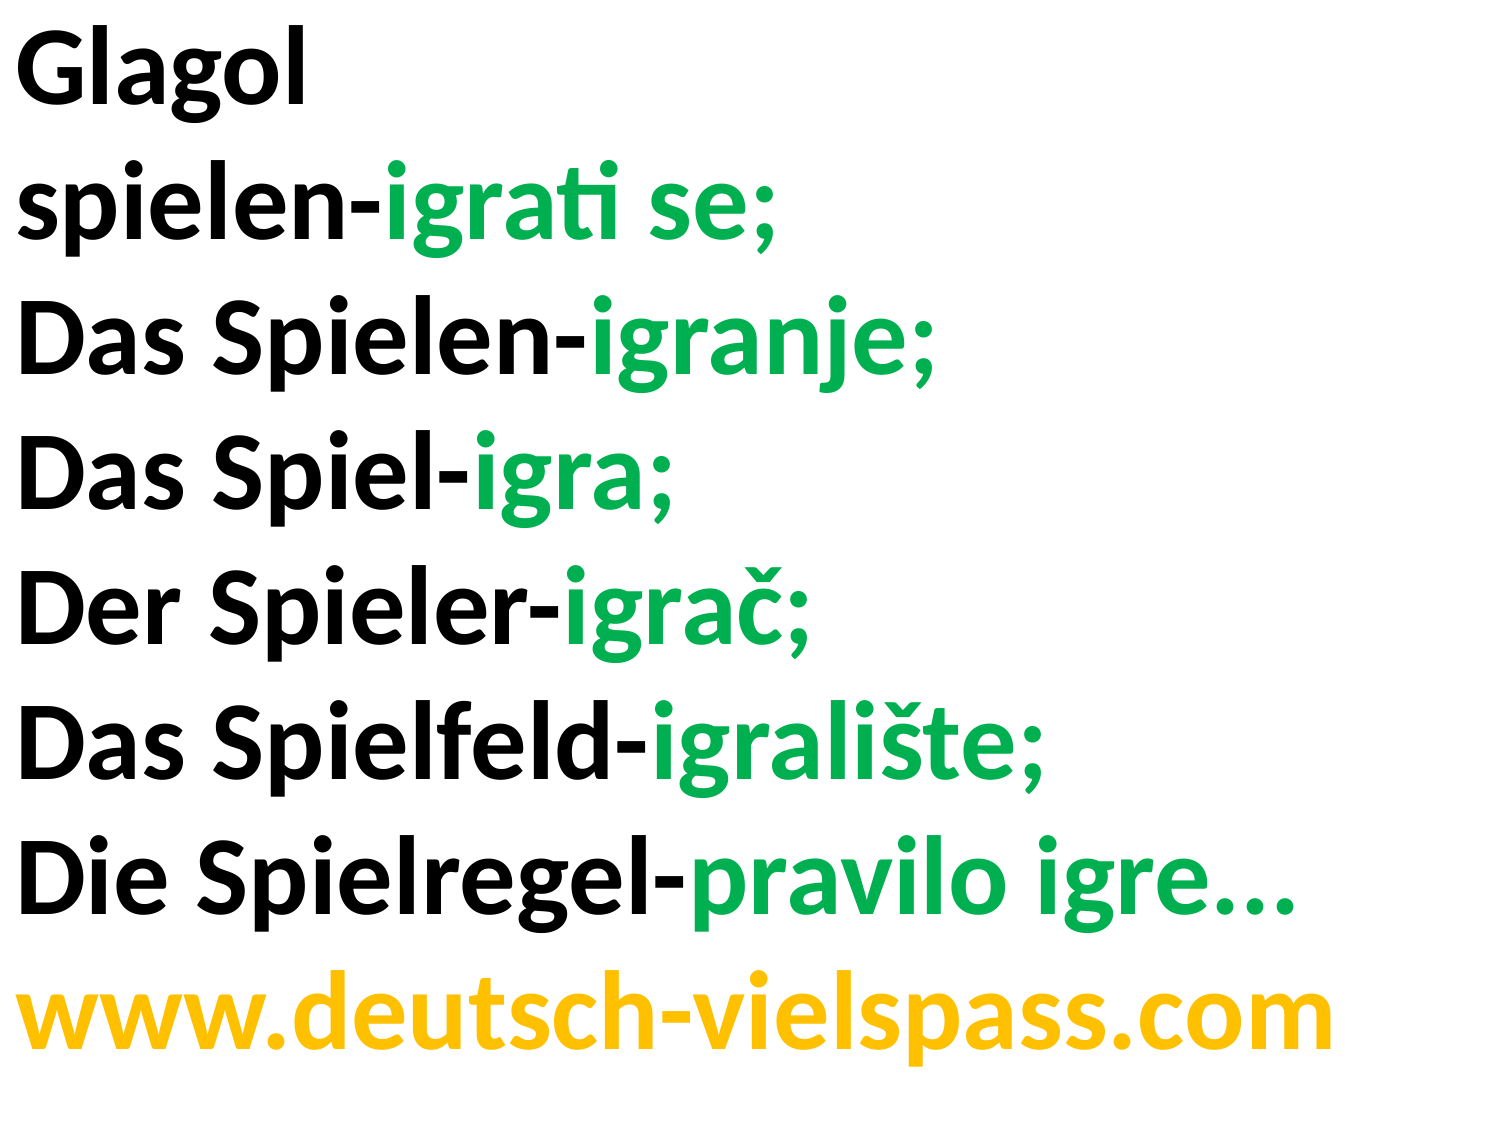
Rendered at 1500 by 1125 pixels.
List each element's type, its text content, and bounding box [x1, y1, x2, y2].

title Glagol spielen-igrati se; Das Spielen-igranje; Das Spiel-igra; Der Spieler-igrač; Das Spielfeld-igralište; Die Spielregel-pravilo igre... www.deutsch-vielspass.com [0, 42, 1467, 1021]
